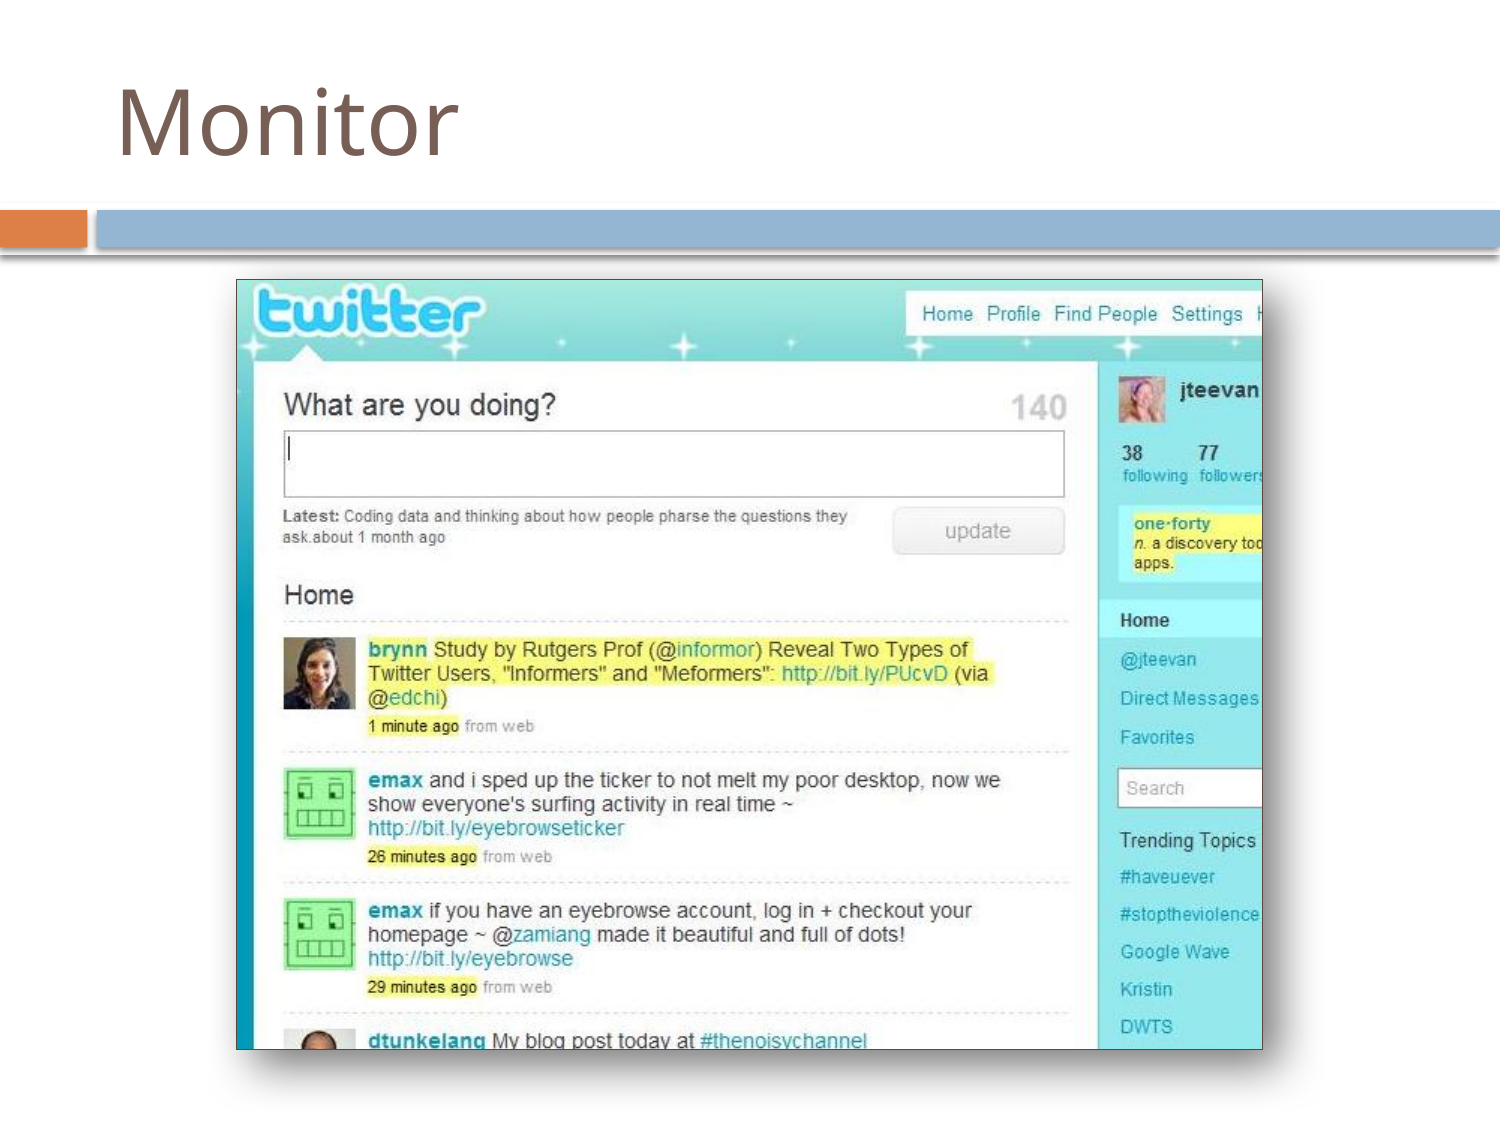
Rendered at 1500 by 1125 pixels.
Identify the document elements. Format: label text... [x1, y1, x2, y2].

picture [236, 279, 1264, 1051]
title Monitor [99, 37, 1438, 200]
